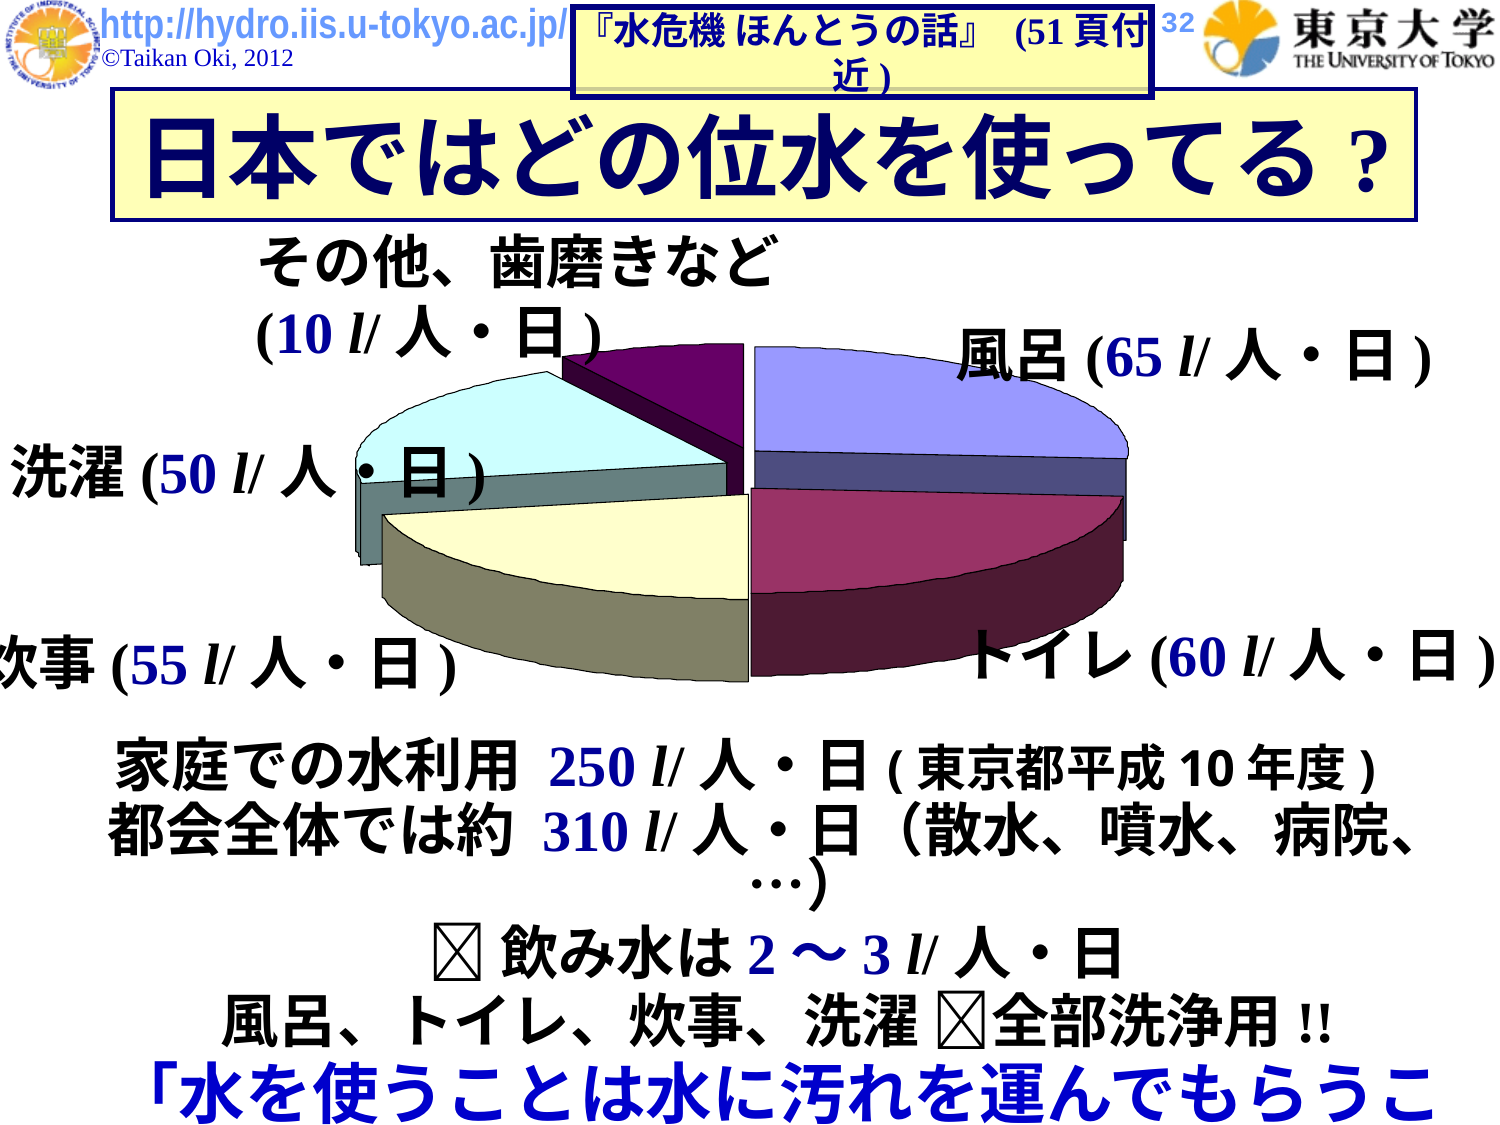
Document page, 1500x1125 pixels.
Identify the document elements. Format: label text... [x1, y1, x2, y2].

picture [0, 0, 100, 91]
text_box [754, 346, 1129, 459]
text_box [594, 373, 744, 449]
text_box [754, 451, 1127, 541]
text_box その他、歯磨きなど (10 l/人・日) [240, 218, 795, 373]
text_box 家庭での水利用 250 l/人・日(東京都平成10年度) [113, 728, 1376, 799]
text_box 『水危機 ほんとうの話』 (51頁付近) [572, 6, 1152, 97]
text_box [360, 513, 396, 566]
text_box [751, 499, 1124, 677]
text_box 風呂(65 l/人・日) [940, 310, 1448, 396]
text_box [562, 373, 744, 495]
text_box [355, 513, 360, 558]
text_box [503, 464, 727, 507]
list 都会全体では約 310 l/人・日（散水、噴水、病院、…） 飲み水は2～3 l/人・日 風呂、トイレ、炊事、洗濯 全部洗浄用!! 「水を使うことは水に汚れを運んでもらうこと」 [75, 798, 1481, 1100]
text_box トイレ(60 l/人・日) [946, 610, 1500, 696]
slide_number 32 [898, 0, 1211, 71]
text_box 炊事(55 l/人・日) [0, 619, 473, 704]
text_box [382, 494, 749, 600]
text_box [377, 373, 728, 476]
picture [1198, 0, 1500, 79]
title 日本ではどの位水を使ってる? [112, 88, 1417, 221]
text_box [751, 488, 1124, 594]
text_box [382, 516, 749, 682]
text_box 洗濯(50 l/人・日) [0, 428, 503, 513]
